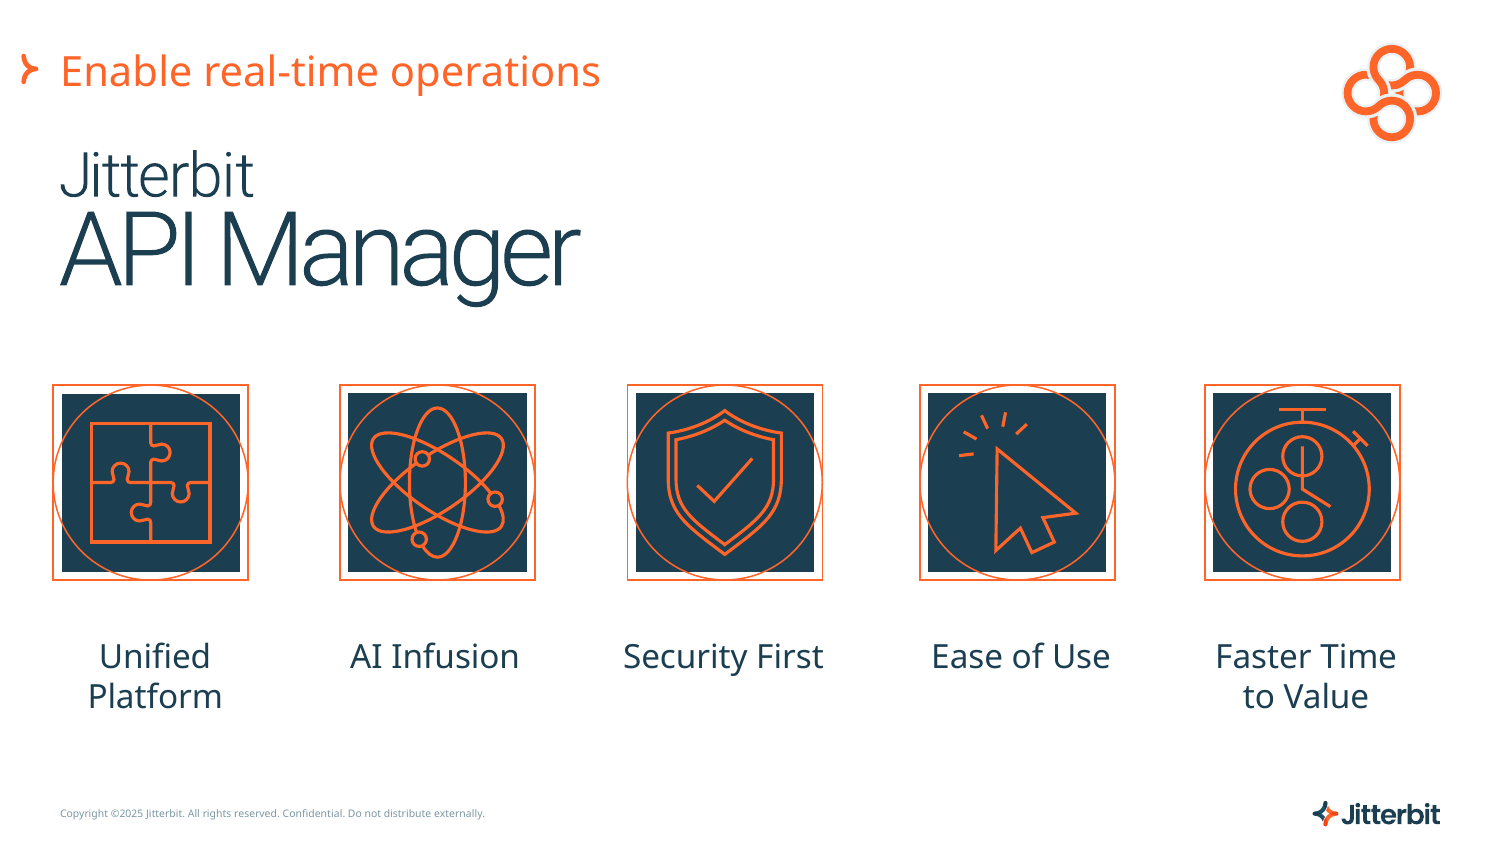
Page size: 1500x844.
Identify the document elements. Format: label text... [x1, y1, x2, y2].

text_box [60, 152, 88, 198]
text_box [193, 150, 220, 198]
text_box [303, 229, 348, 287]
text_box [140, 163, 168, 198]
text_box [224, 211, 296, 286]
text_box [226, 163, 231, 197]
text_box [236, 155, 254, 198]
text_box [504, 229, 550, 287]
text_box [60, 211, 122, 286]
text_box [356, 229, 398, 286]
text_box [453, 229, 499, 308]
text_box [404, 229, 448, 287]
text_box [919, 384, 1116, 581]
list Faster Time to Value [1205, 634, 1408, 844]
title Enable real-time operations [59, 45, 1286, 187]
list Unified Platform [47, 634, 263, 844]
text_box [102, 155, 120, 198]
text_box [121, 155, 139, 198]
list AI Infusion [327, 634, 543, 844]
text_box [627, 384, 823, 581]
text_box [1343, 44, 1441, 142]
text_box [173, 163, 189, 197]
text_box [1204, 384, 1401, 581]
text_box [126, 211, 177, 286]
list Ease of Use [919, 634, 1123, 844]
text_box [52, 384, 249, 581]
text_box [94, 163, 98, 197]
text_box [185, 211, 192, 286]
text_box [339, 384, 536, 581]
list Security First [602, 634, 845, 844]
text_box [555, 229, 581, 286]
